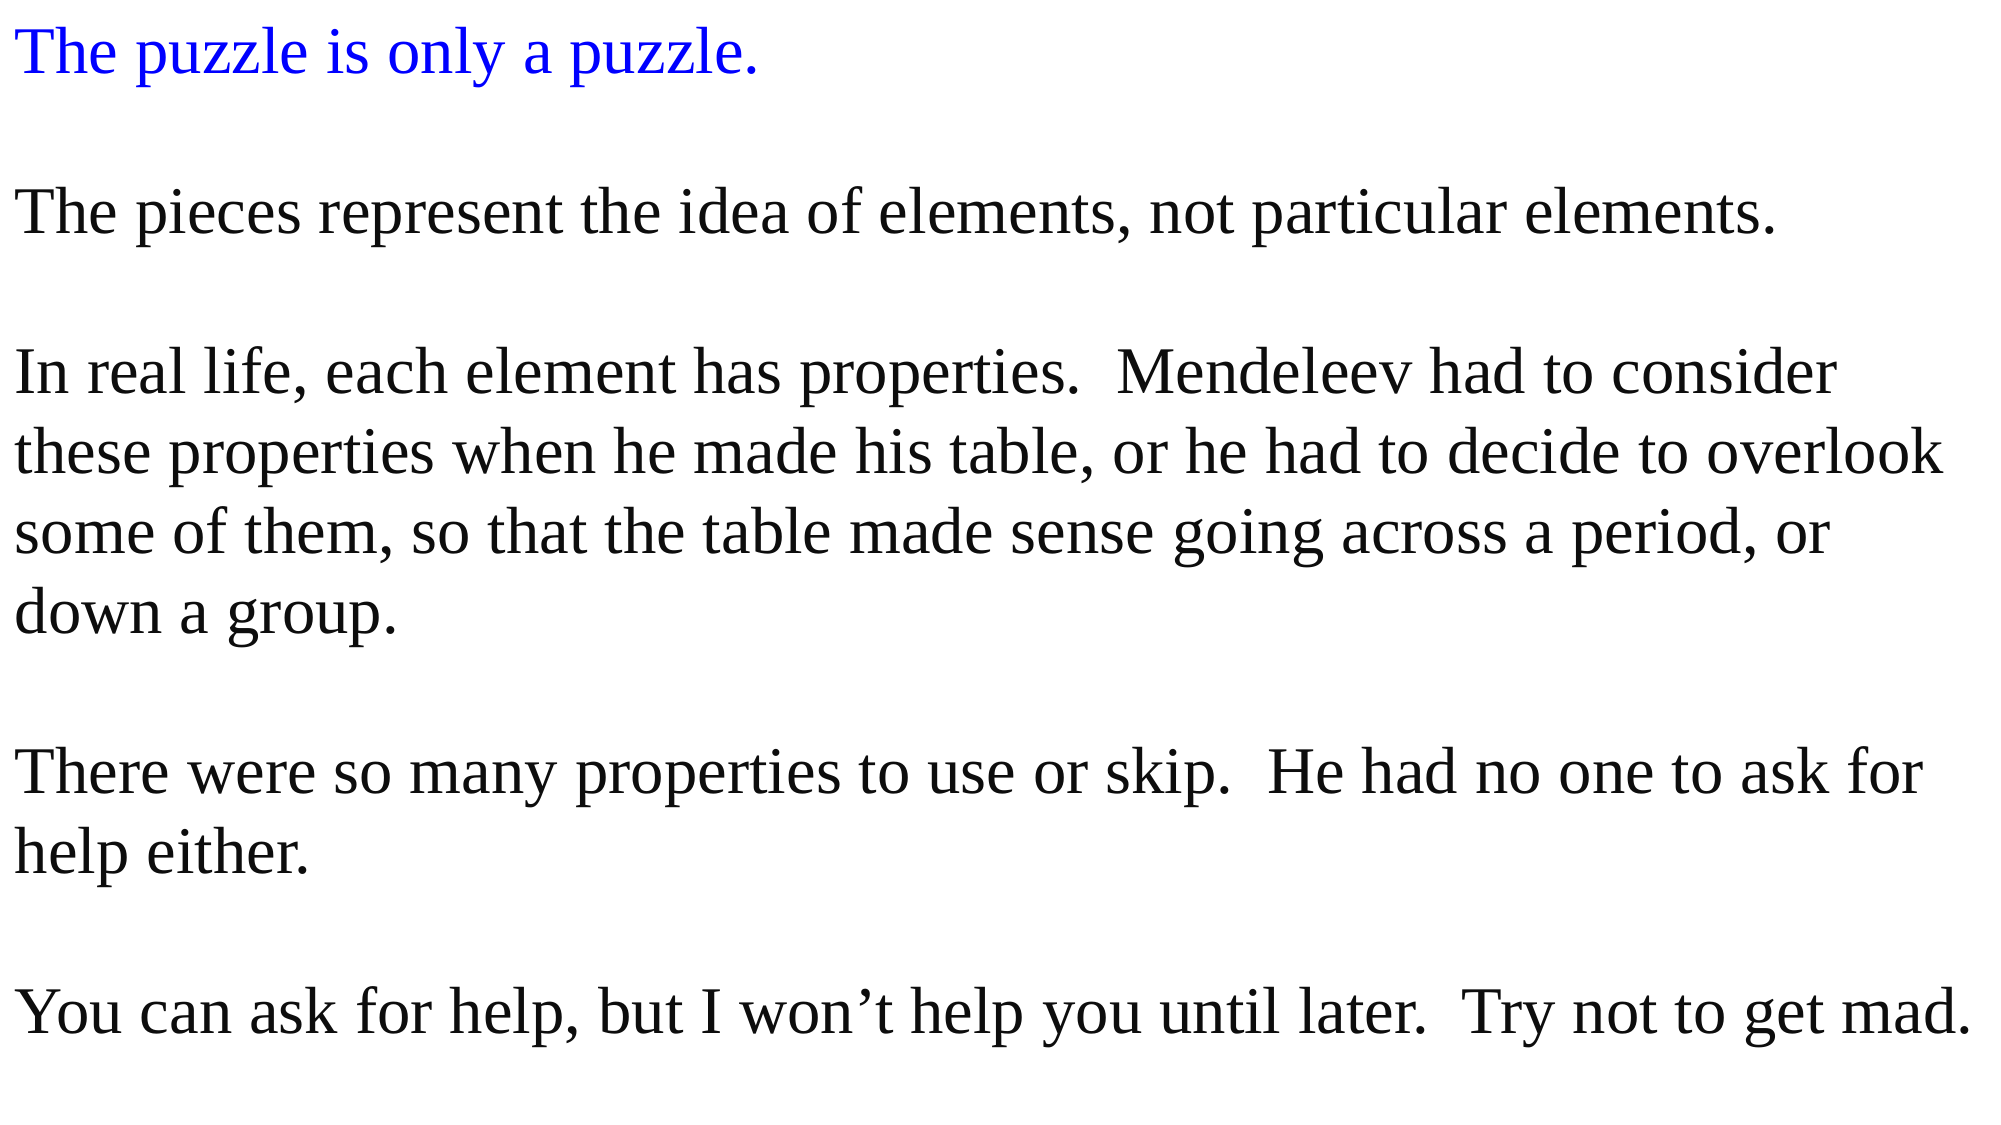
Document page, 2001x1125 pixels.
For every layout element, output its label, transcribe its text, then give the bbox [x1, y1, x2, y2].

text_box The puzzle is only a puzzle. The pieces represent the idea of elements, not particular elements. In real life, each element has properties. Mendeleev had to consider these properties when he made his table, or he had to decide to overlook some of them, so that the table made sense going across a period, or down a group. There were so many properties to use or skip. He had no one to ask for help either. You can ask for help, but I won’t help you until later. Try not to get mad. [0, 0, 2000, 1055]
